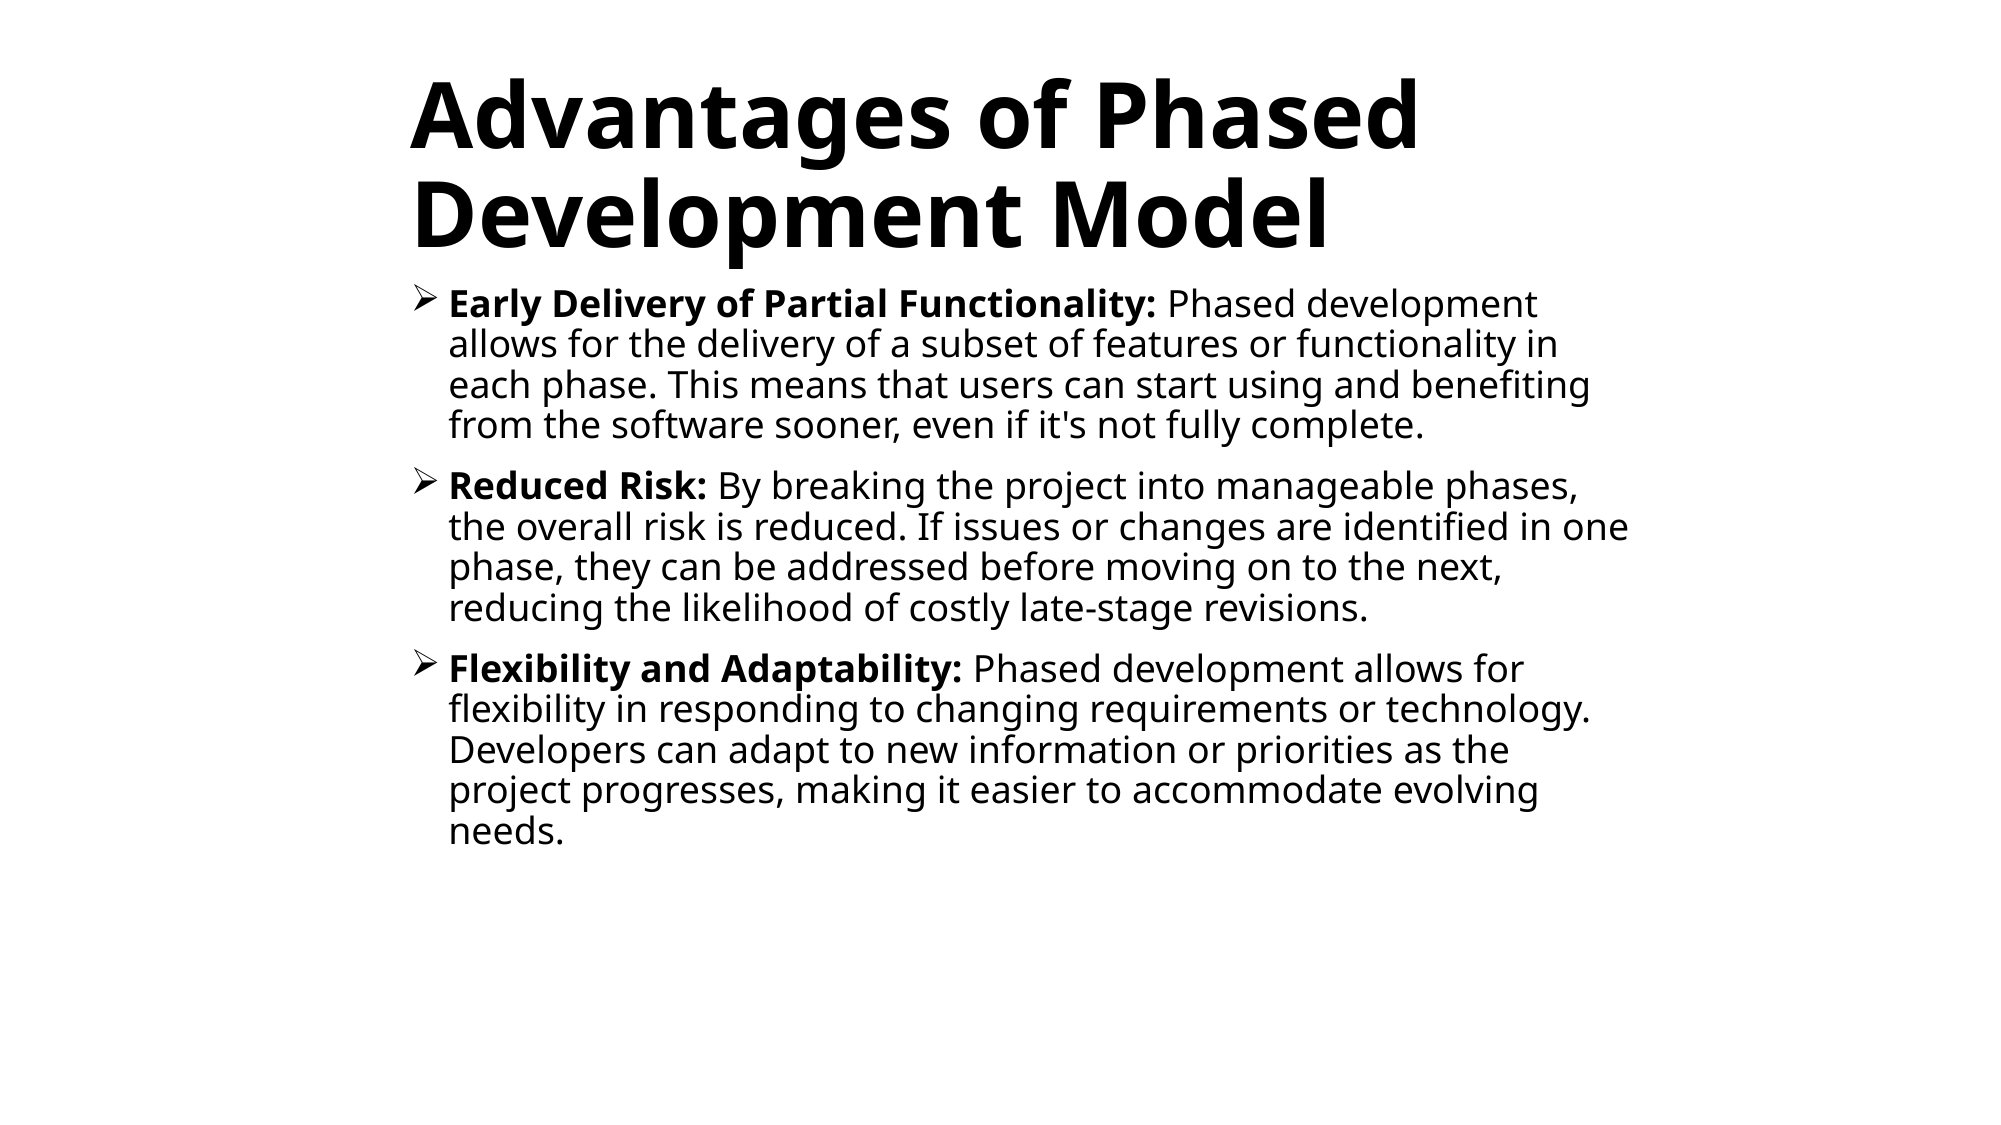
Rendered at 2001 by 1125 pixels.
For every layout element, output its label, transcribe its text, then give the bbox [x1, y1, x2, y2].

list Early Delivery of Partial Functionality: Phased development allows for the delivery of a subset of features or functionality in each phase. This means that users can start using and benefiting from the software sooner, even if it's not fully complete. Reduced Risk: By breaking the project into manageable phases, the overall risk is reduced. If issues or changes are identified in one phase, they can be addressed before moving on to the next, reducing the likelihood of costly late-stage revisions. Flexibility and Adaptability: Phased development allows for flexibility in responding to changing requirements or technology. Developers can adapt to new information or priorities as the project progresses, making it easier to accommodate evolving needs. [395, 277, 1649, 945]
title Advantages of Phased Development Model [395, 59, 1660, 278]
